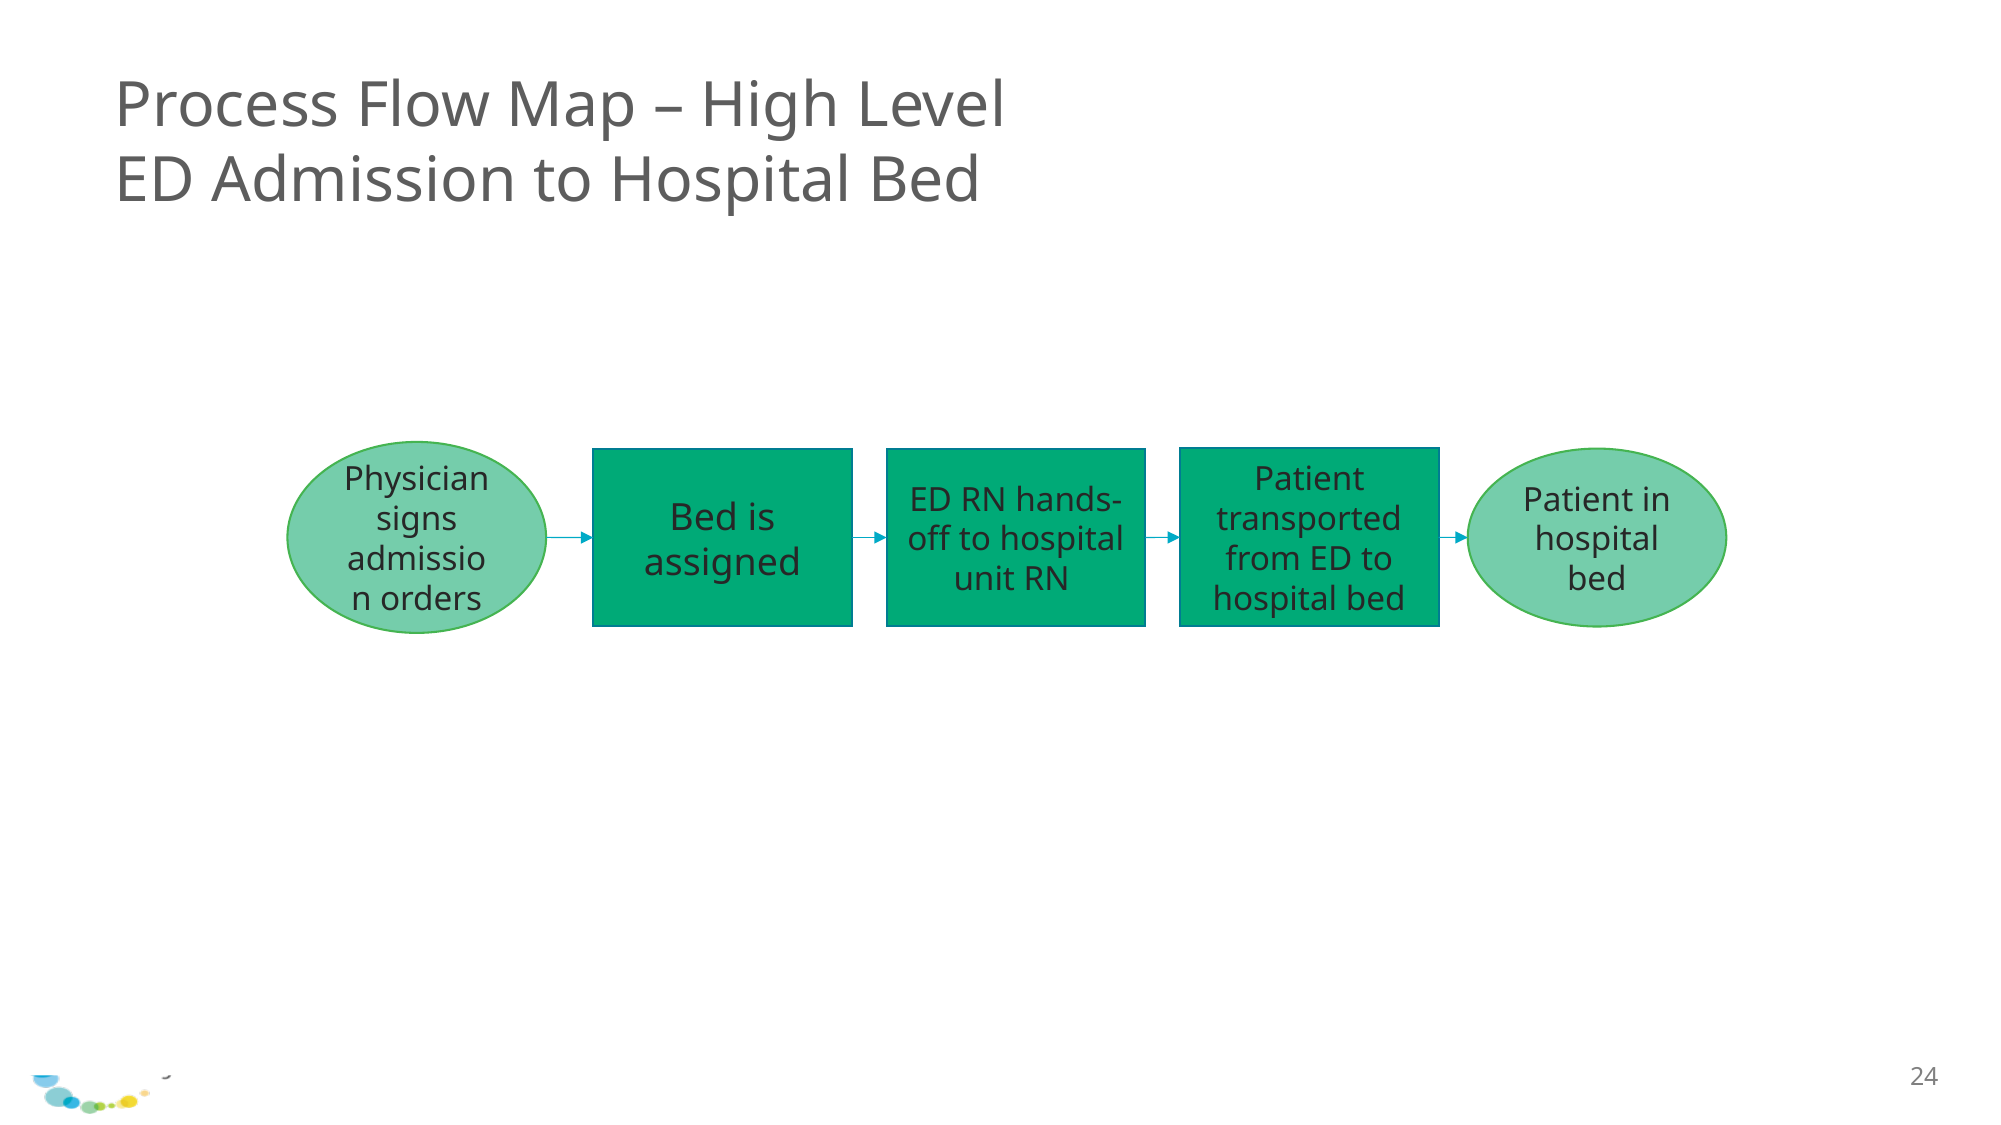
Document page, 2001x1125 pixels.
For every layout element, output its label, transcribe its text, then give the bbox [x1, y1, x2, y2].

slide_number 24 [1331, 1053, 1954, 1114]
text_box Bed is assigned [592, 448, 853, 627]
text_box ED RN hands-off to hospital unit RN [886, 448, 1146, 627]
title Process Flow Map – High Level ED Admission to Hospital Bed [99, 45, 1900, 233]
picture [23, 1076, 210, 1114]
text_box Patient in hospital bed [1466, 447, 1728, 628]
text_box Physician signs admission orders [286, 440, 548, 634]
text_box Patient transported from ED to hospital bed [1179, 447, 1440, 627]
